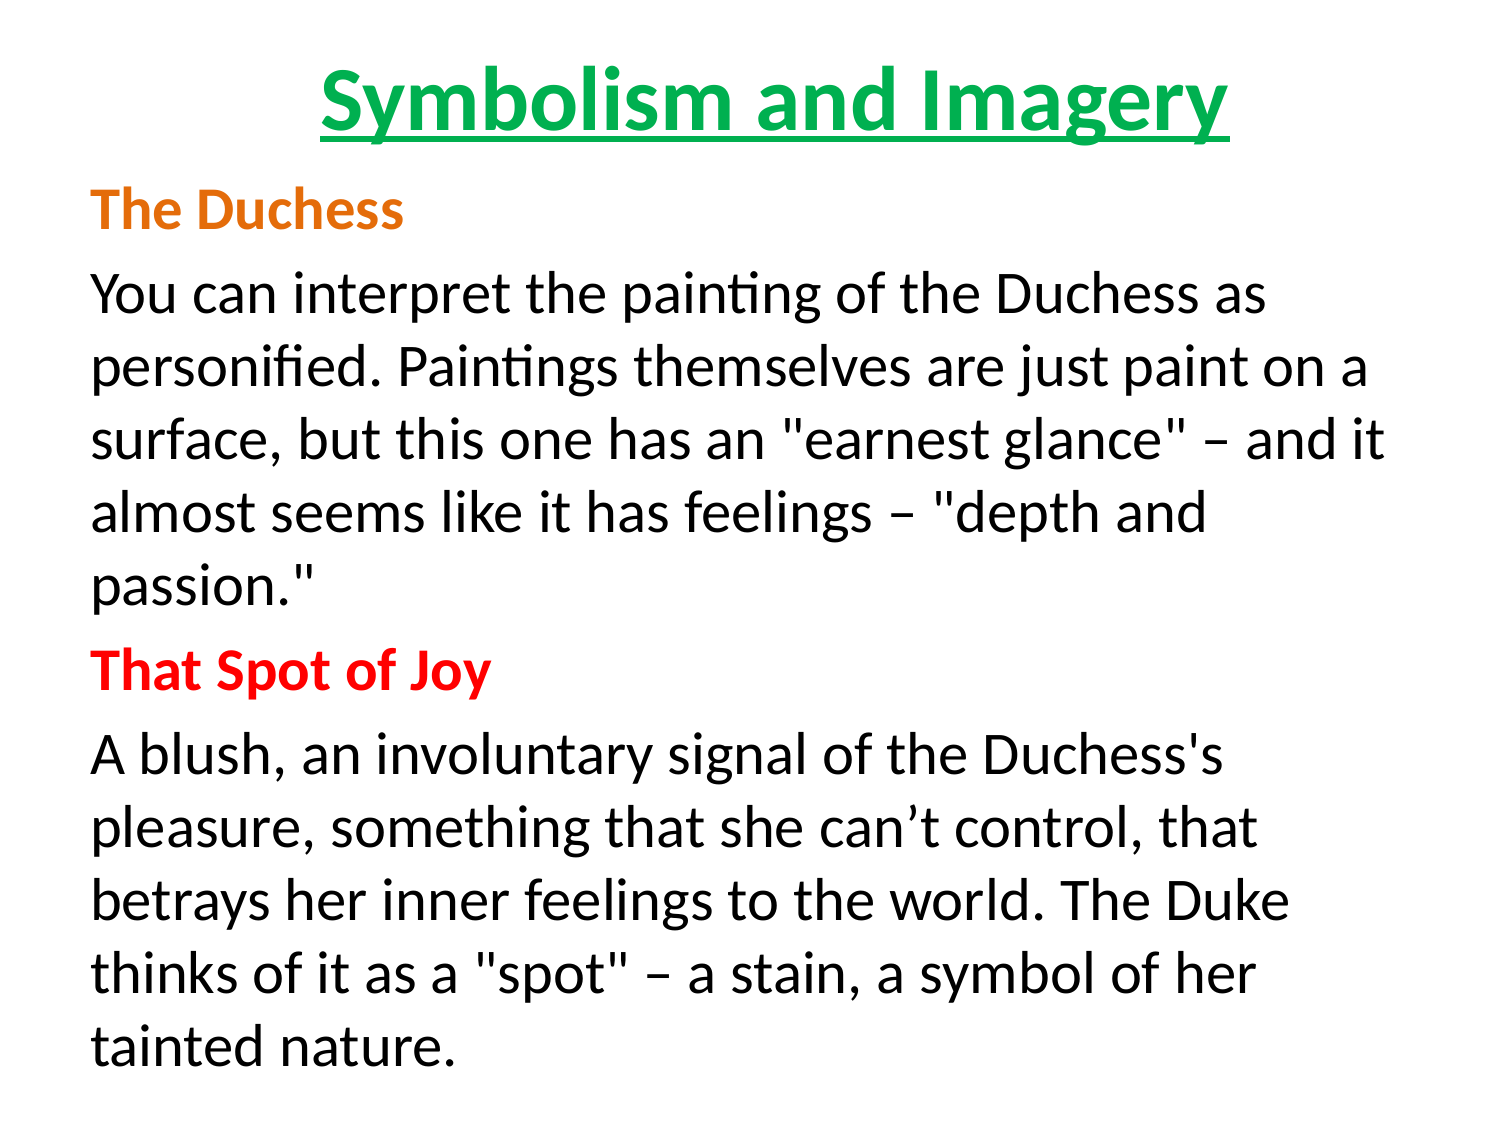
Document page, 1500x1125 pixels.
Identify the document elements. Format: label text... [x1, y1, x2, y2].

list The Duchess You can interpret the painting of the Duchess as personified. Paintings themselves are just paint on a surface, but this one has an "earnest glance" – and it almost seems like it has feelings – "depth and passion." That Spot of Joy A blush, an involuntary signal of the Duchess's pleasure, something that she can’t control, that betrays her inner feelings to the world. The Duke thinks of it as a "spot" – a stain, a symbol of her tainted nature. [75, 160, 1425, 1094]
title Symbolism and Imagery [100, 0, 1451, 188]
